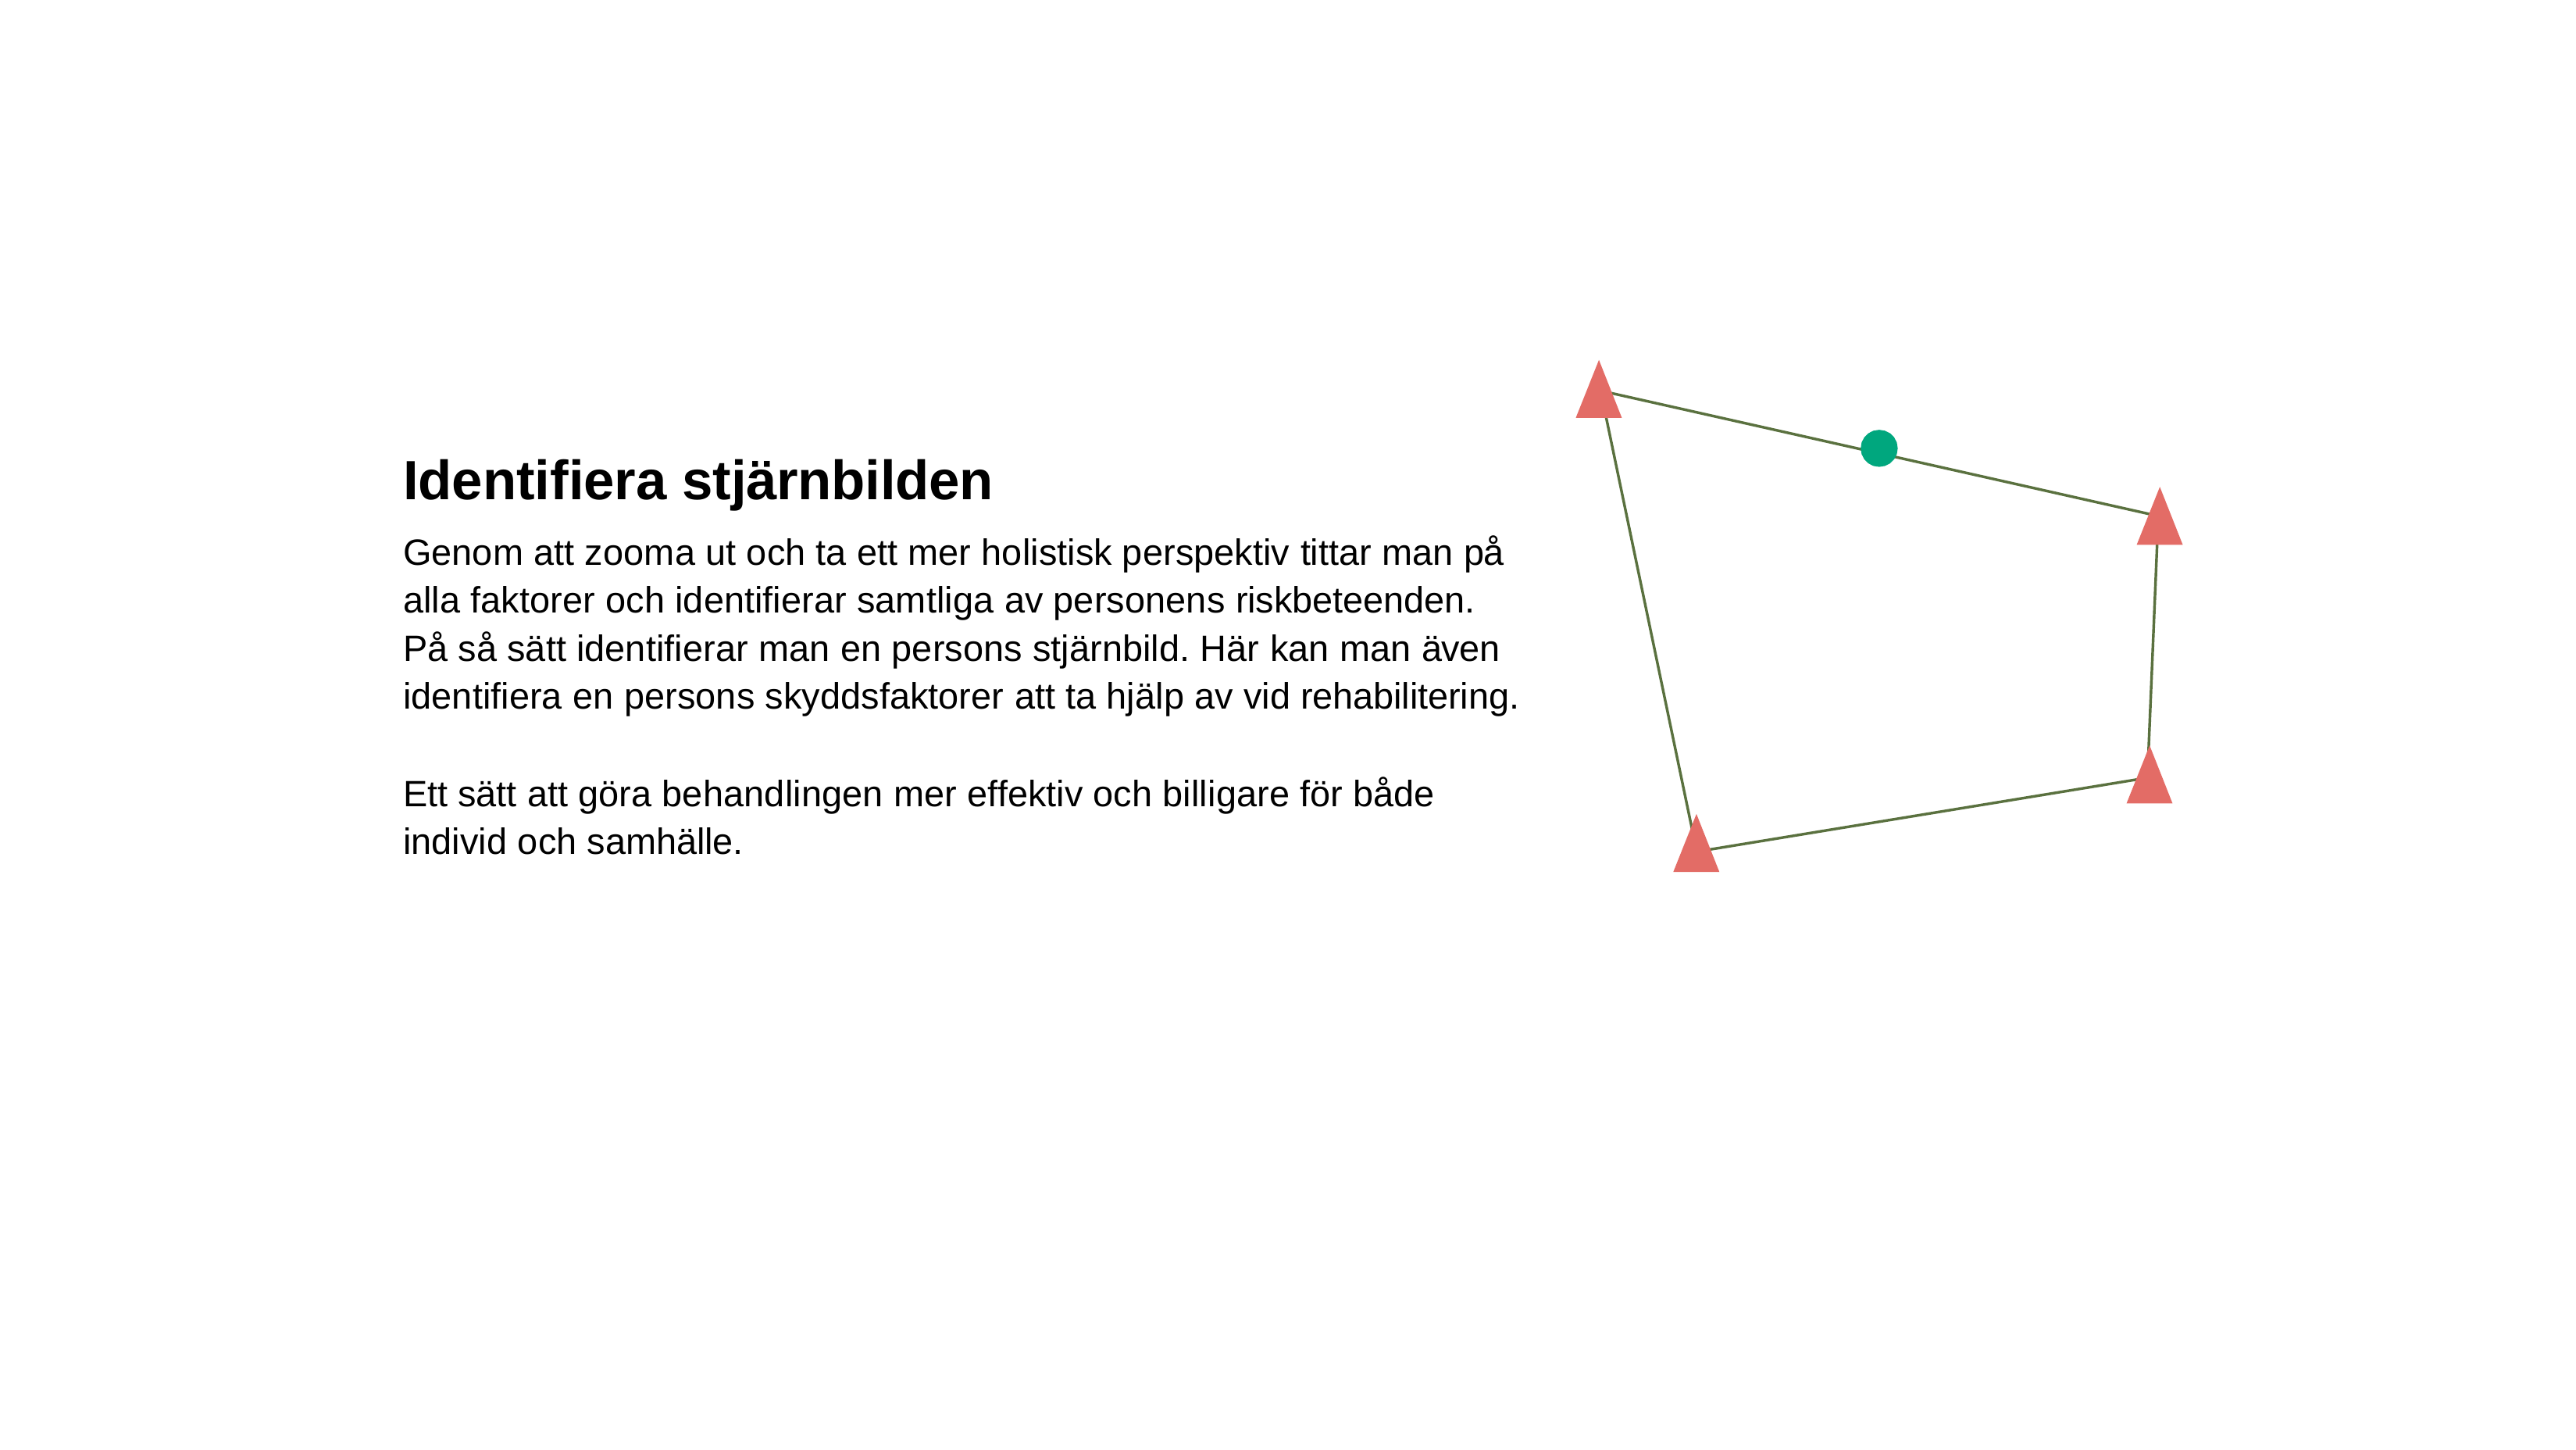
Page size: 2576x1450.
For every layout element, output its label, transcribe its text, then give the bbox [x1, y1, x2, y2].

list Genom att zooma ut och ta ett mer holistisk perspektiv tittar man på alla faktorer och identifierar samtliga av personens riskbeteenden. På så sätt identifierar man en persons stjärnbild. Här kan man även identifiera en persons skyddsfaktorer att ta hjälp av vid rehabilitering. Ett sätt att göra behandlingen mer effektiv och billigare för både individ och samhälle. [401, 523, 1527, 1354]
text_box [1575, 359, 2183, 873]
title Identifiera stjärnbilden [401, 442, 999, 523]
